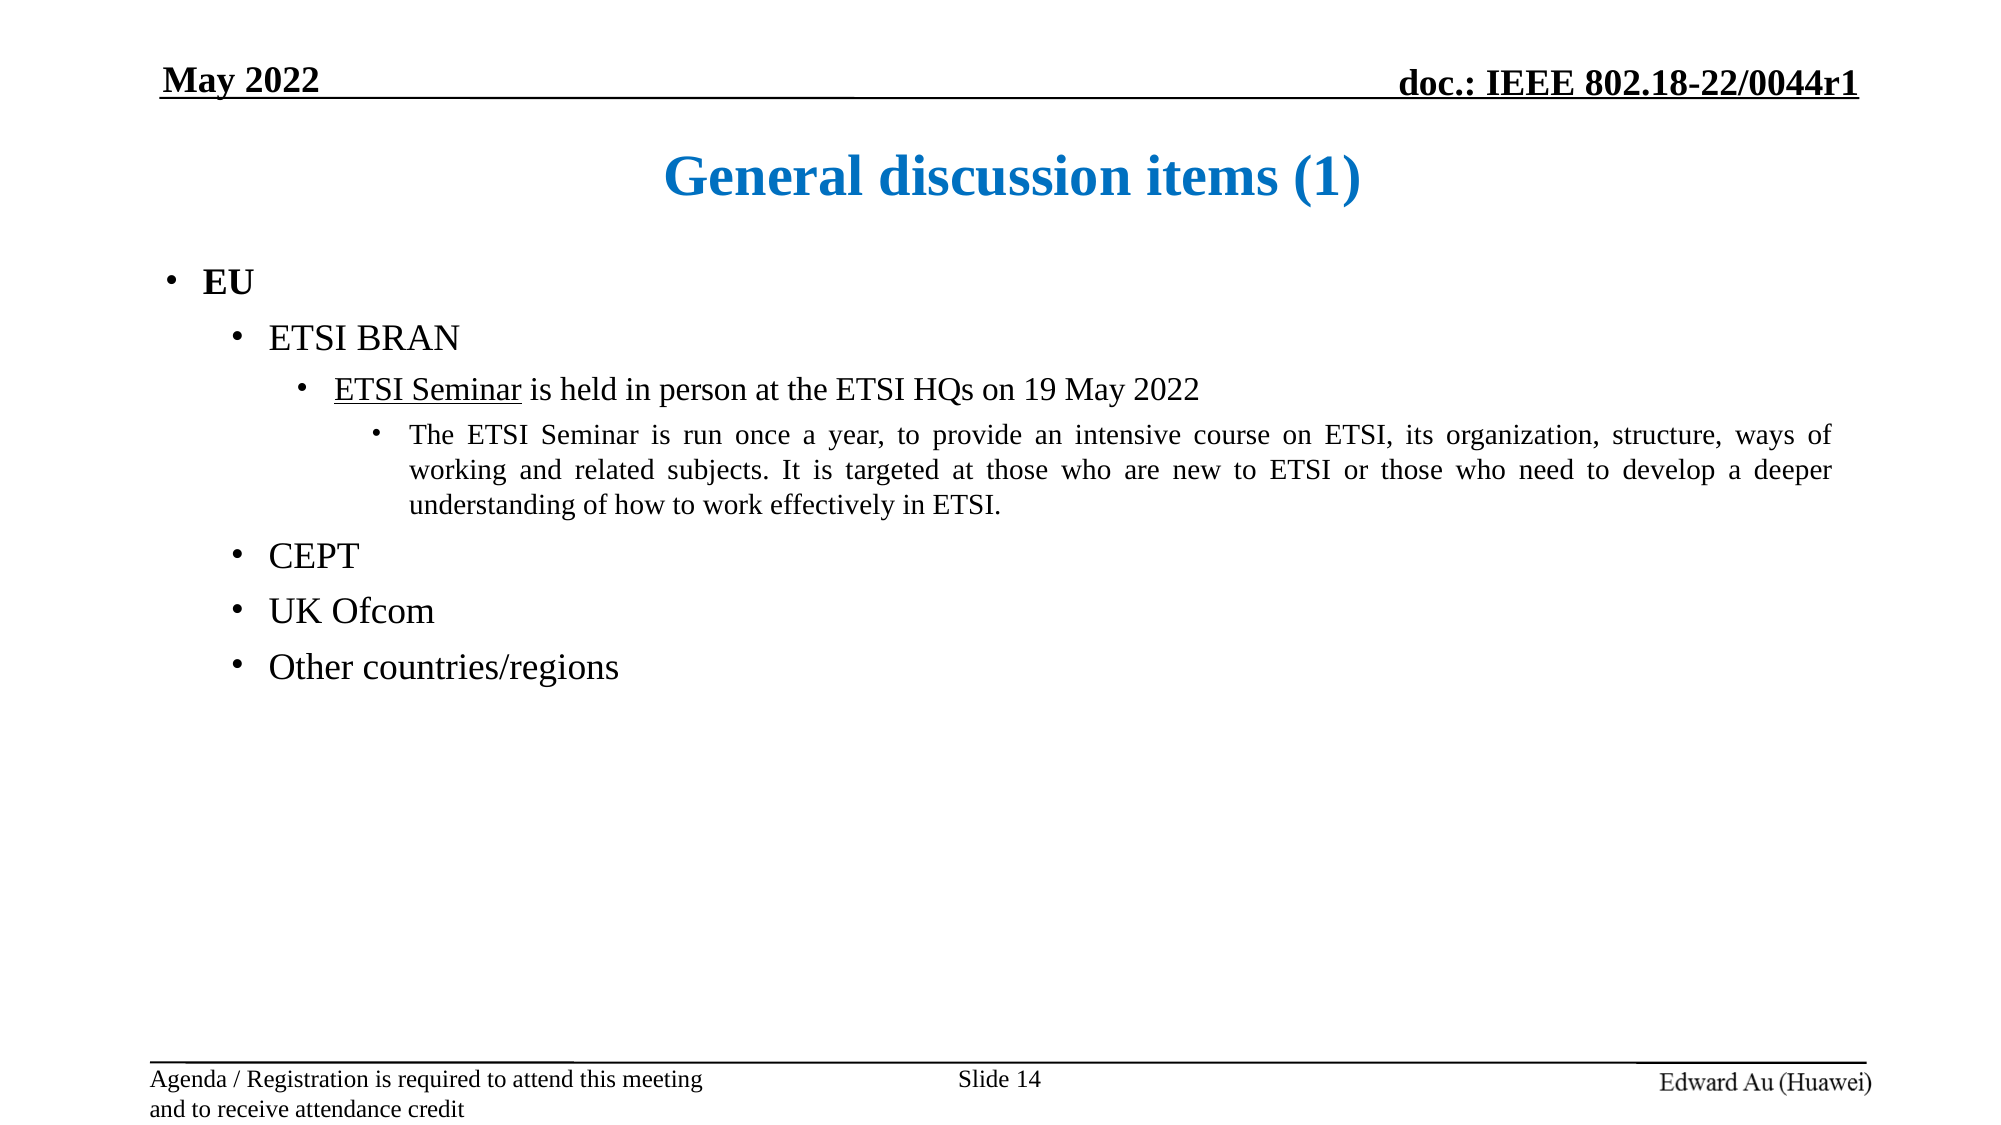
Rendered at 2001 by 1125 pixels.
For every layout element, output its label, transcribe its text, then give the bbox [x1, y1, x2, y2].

slide_number Slide 14 [933, 1061, 1067, 1123]
list EU ETSI BRAN ETSI Seminar is held in person at the ETSI HQs on 19 May 2022 The ETSI Seminar is run once a year, to provide an intensive course on ETSI, its organization, structure, ways of working and related subjects. It is targeted at those who are new to ETSI or those who need to develop a deeper understanding of how to work effectively in ETSI. CEPT UK Ofcom Other countries/regions [149, 249, 1869, 925]
title General discussion items (1) [162, 99, 1864, 246]
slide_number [162, 54, 663, 99]
picture [1174, 1058, 1887, 1113]
